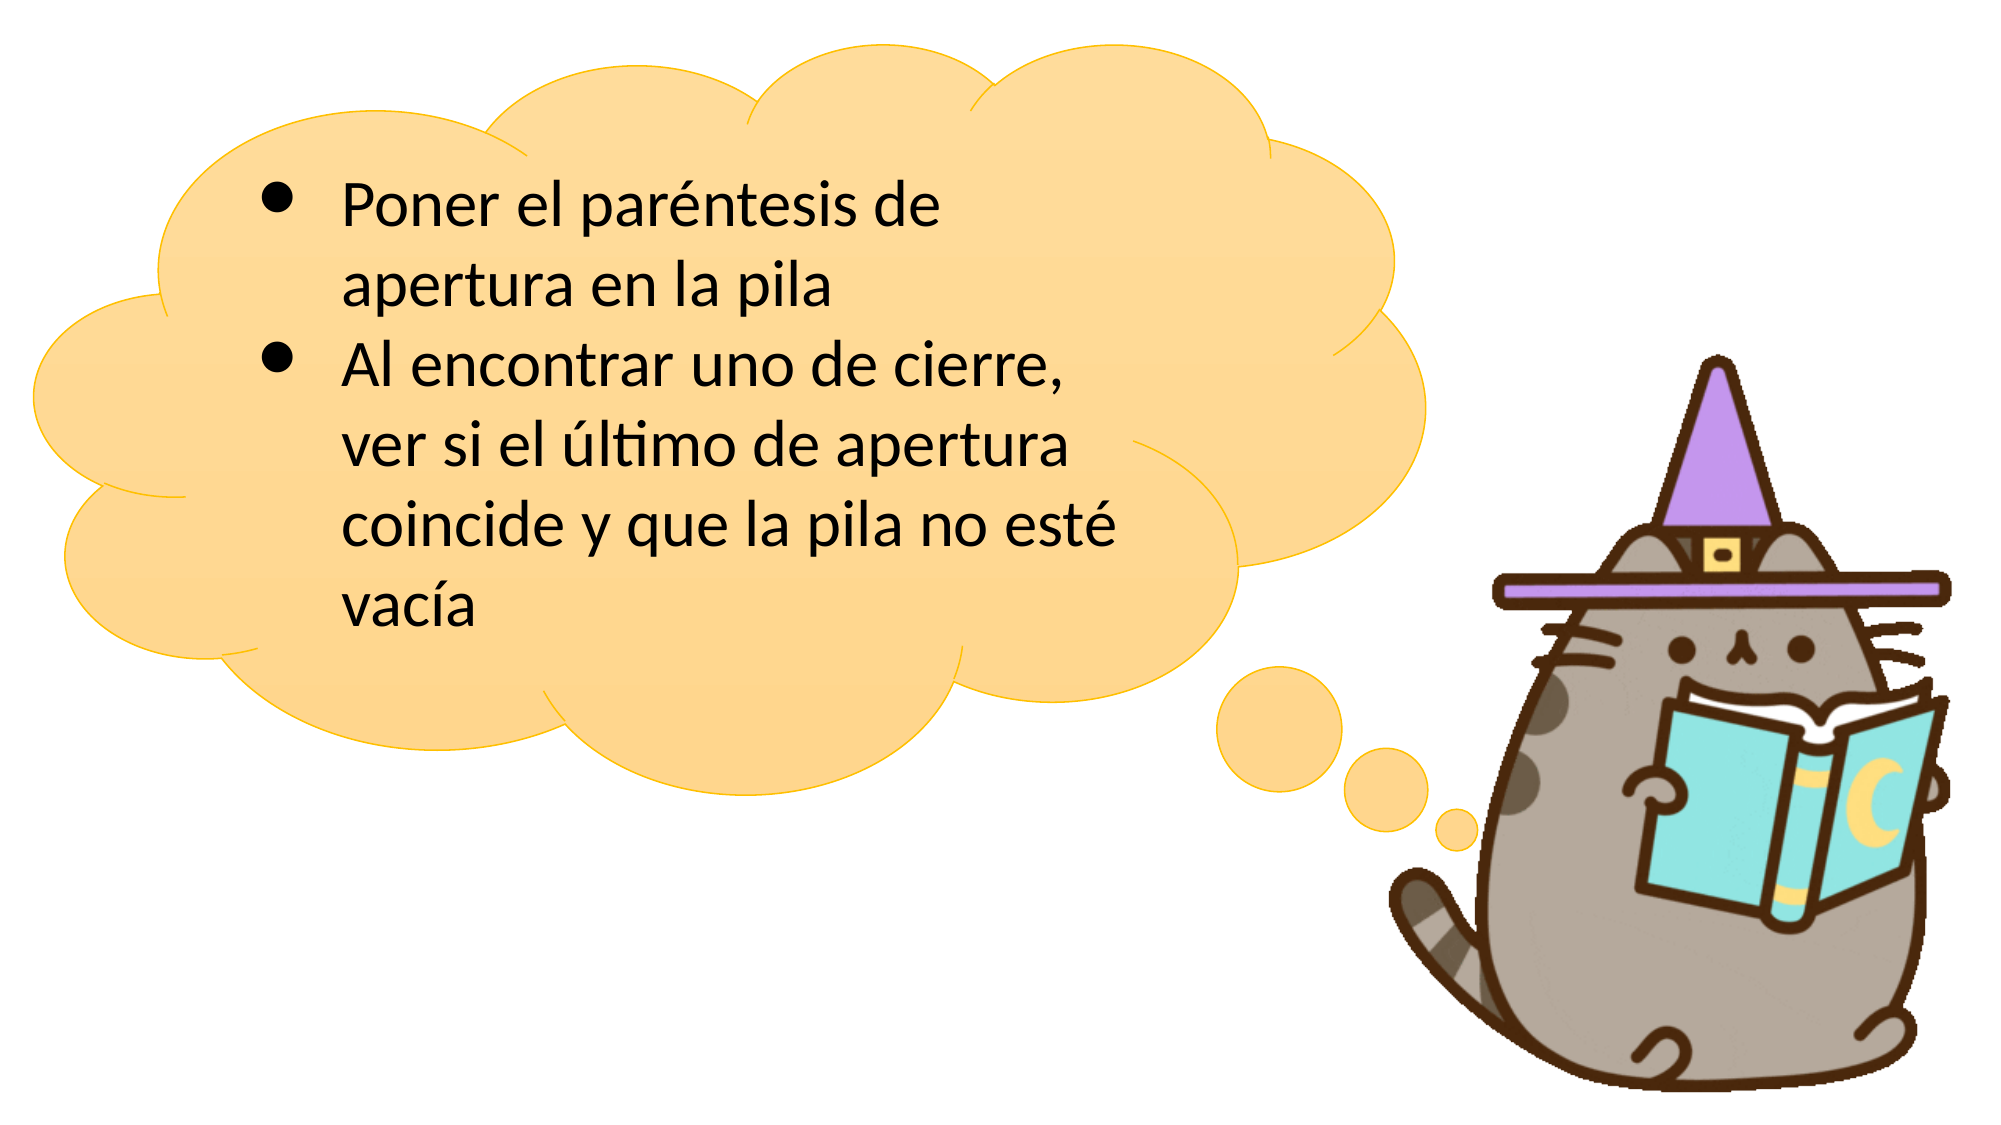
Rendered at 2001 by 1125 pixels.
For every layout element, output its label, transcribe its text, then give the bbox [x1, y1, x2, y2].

picture [1281, 348, 2000, 1099]
text_box Poner el paréntesis de apertura en la pila Al encontrar uno de cierre, ver si el último de apertura coincide y que la pila no esté vacía [33, 44, 1409, 796]
